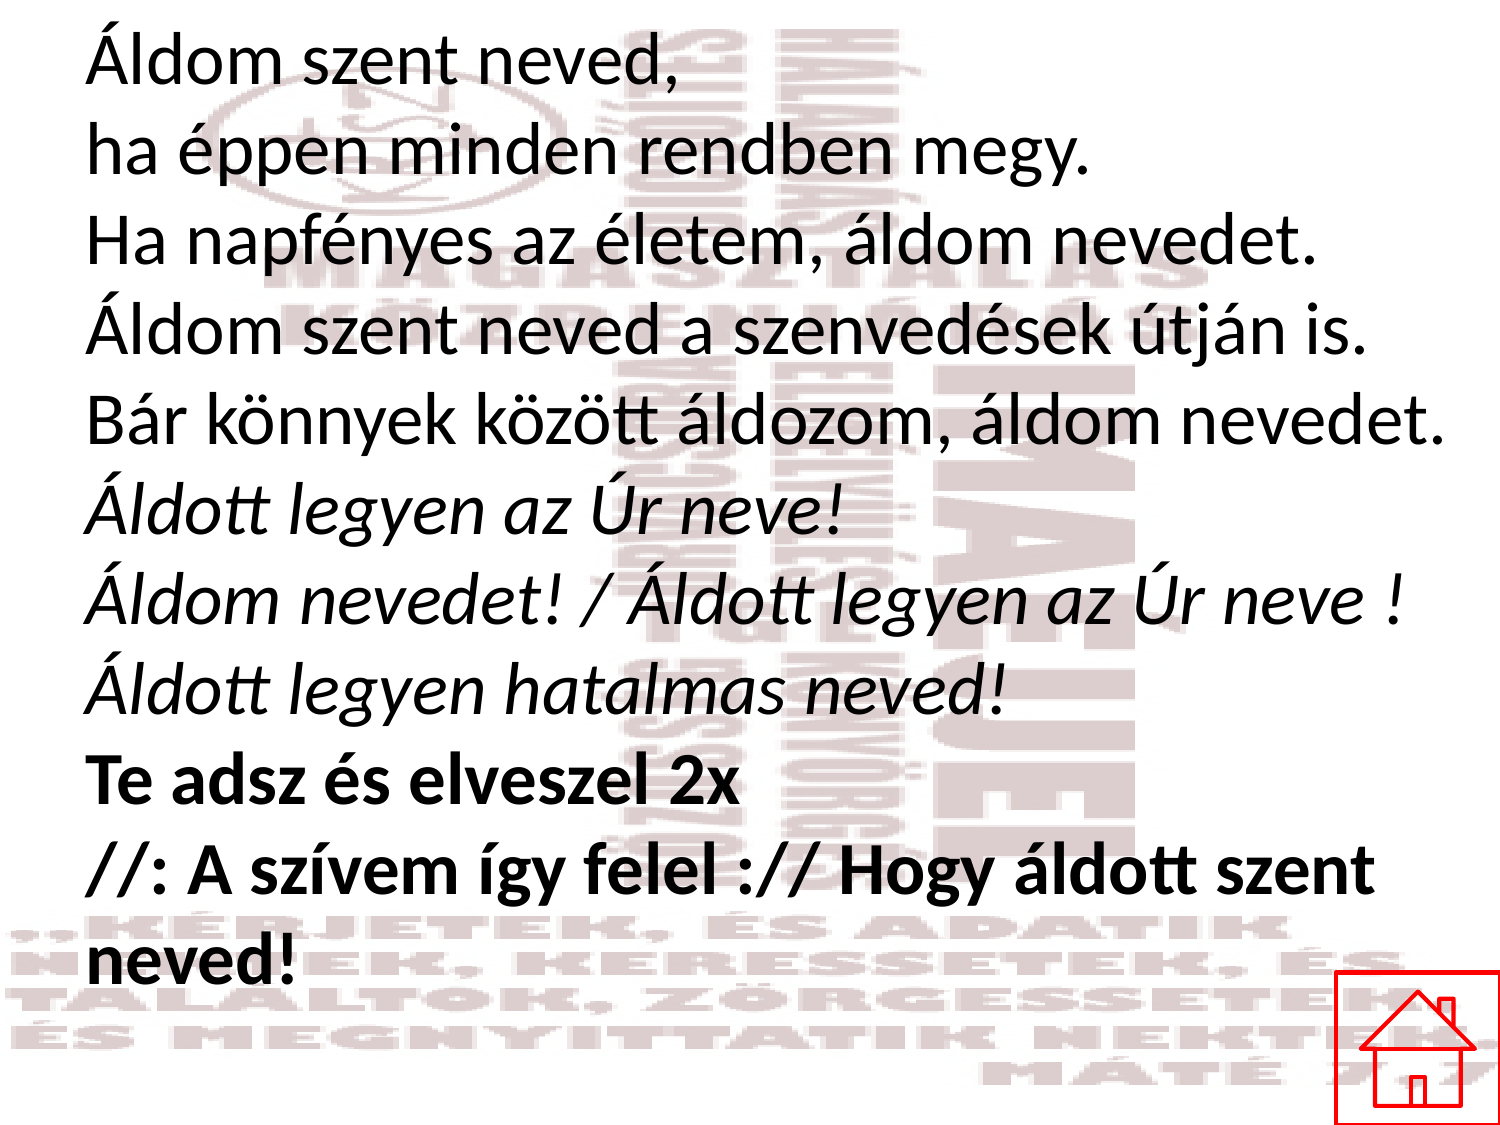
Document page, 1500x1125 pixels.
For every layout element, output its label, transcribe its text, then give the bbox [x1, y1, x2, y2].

title Áldom szent neved, ha éppen minden rendben megy. Ha napfényes az életem, áldom nevedet. Áldom szent neved a szenvedések útján is. Bár könnyek között áldozom, áldom nevedet. Áldott legyen az Úr neve! Áldom nevedet! / Áldott legyen az Úr neve ! Áldott legyen hatalmas neved! Te adsz és elveszel 2x //: A szívem így felel :// Hogy áldott szent neved! [70, 456, 1500, 644]
text_box [1334, 970, 1500, 1125]
